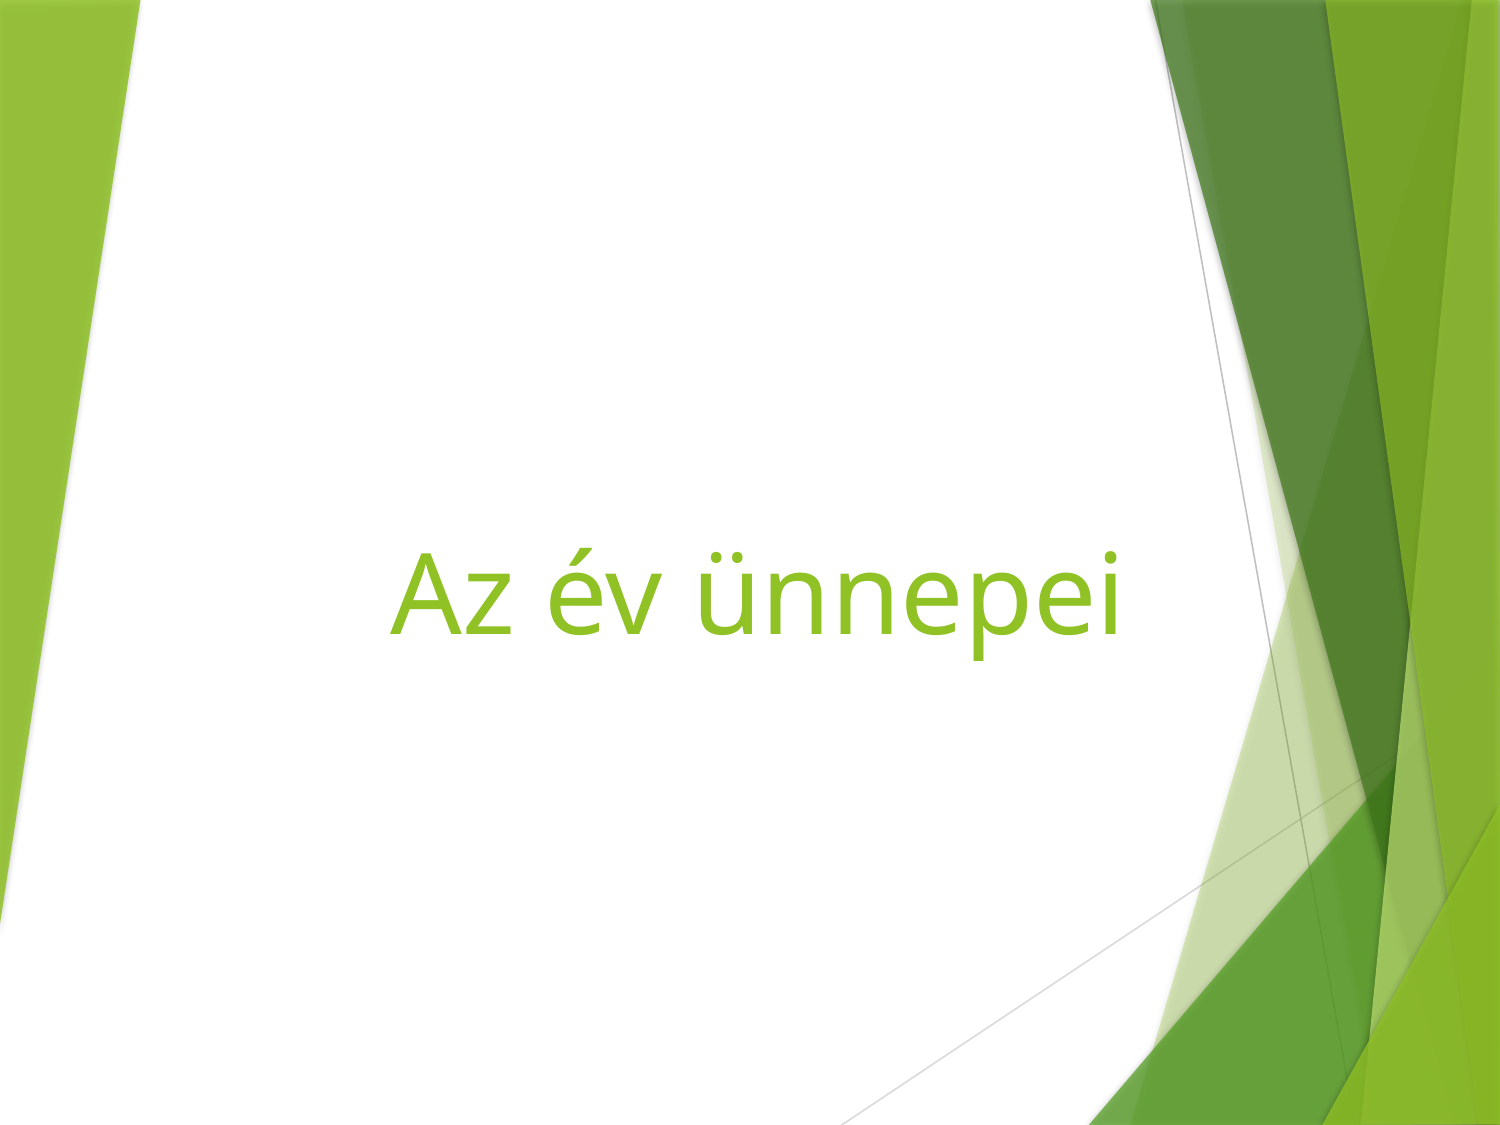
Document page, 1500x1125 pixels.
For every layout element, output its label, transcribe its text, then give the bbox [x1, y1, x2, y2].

title Az év ünnepei [185, 394, 1142, 665]
